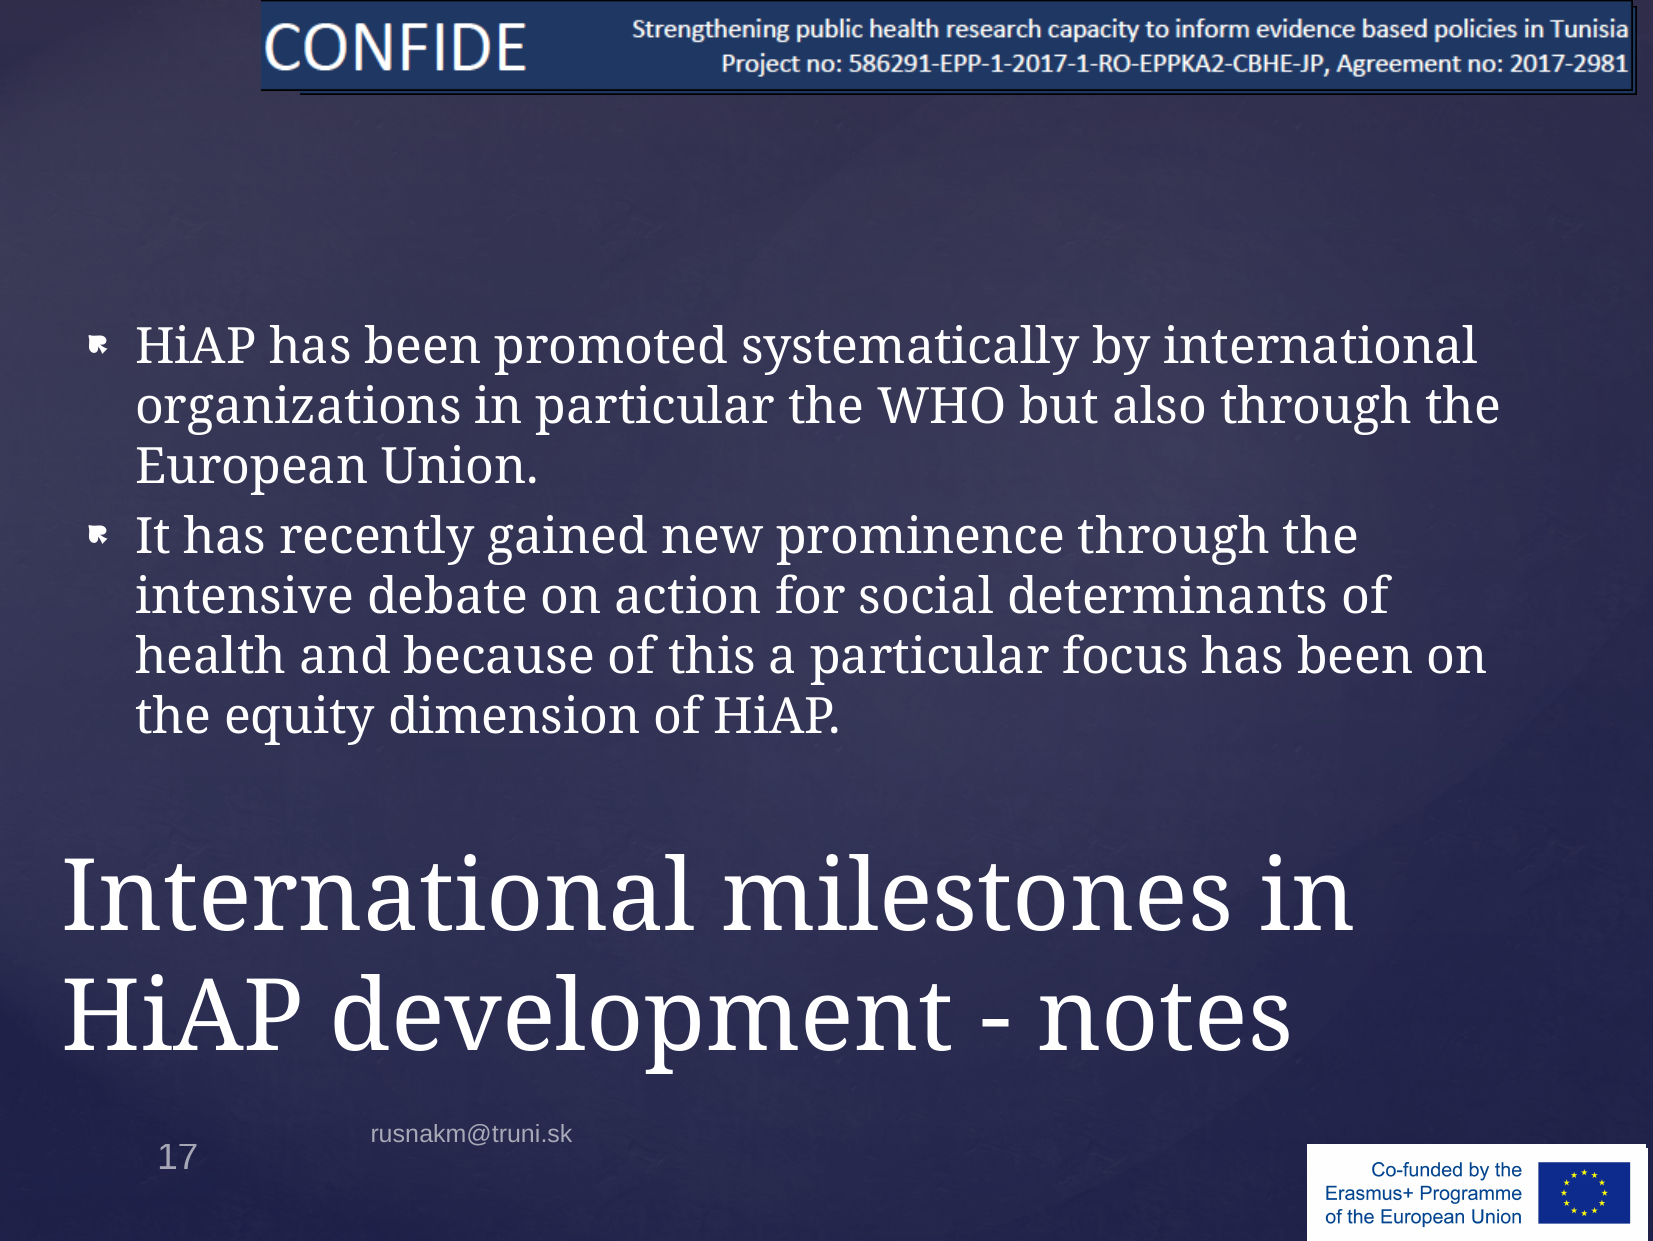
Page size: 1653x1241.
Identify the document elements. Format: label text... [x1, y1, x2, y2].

picture [1307, 1144, 1648, 1241]
footer rusnakm@truni.sk [354, 1113, 1253, 1180]
slide_number 17 [140, 1113, 276, 1180]
title International milestones in HiAP development - notes [45, 913, 1608, 1079]
picture [261, 0, 1637, 95]
list HiAP has been promoted systematically by international organizations in particular the WHO but also through the European Union. It has recently gained new prominence through the intensive debate on action for social determinants of health and because of this a particular focus has been on the equity dimension of HiAP. [66, 207, 1541, 851]
